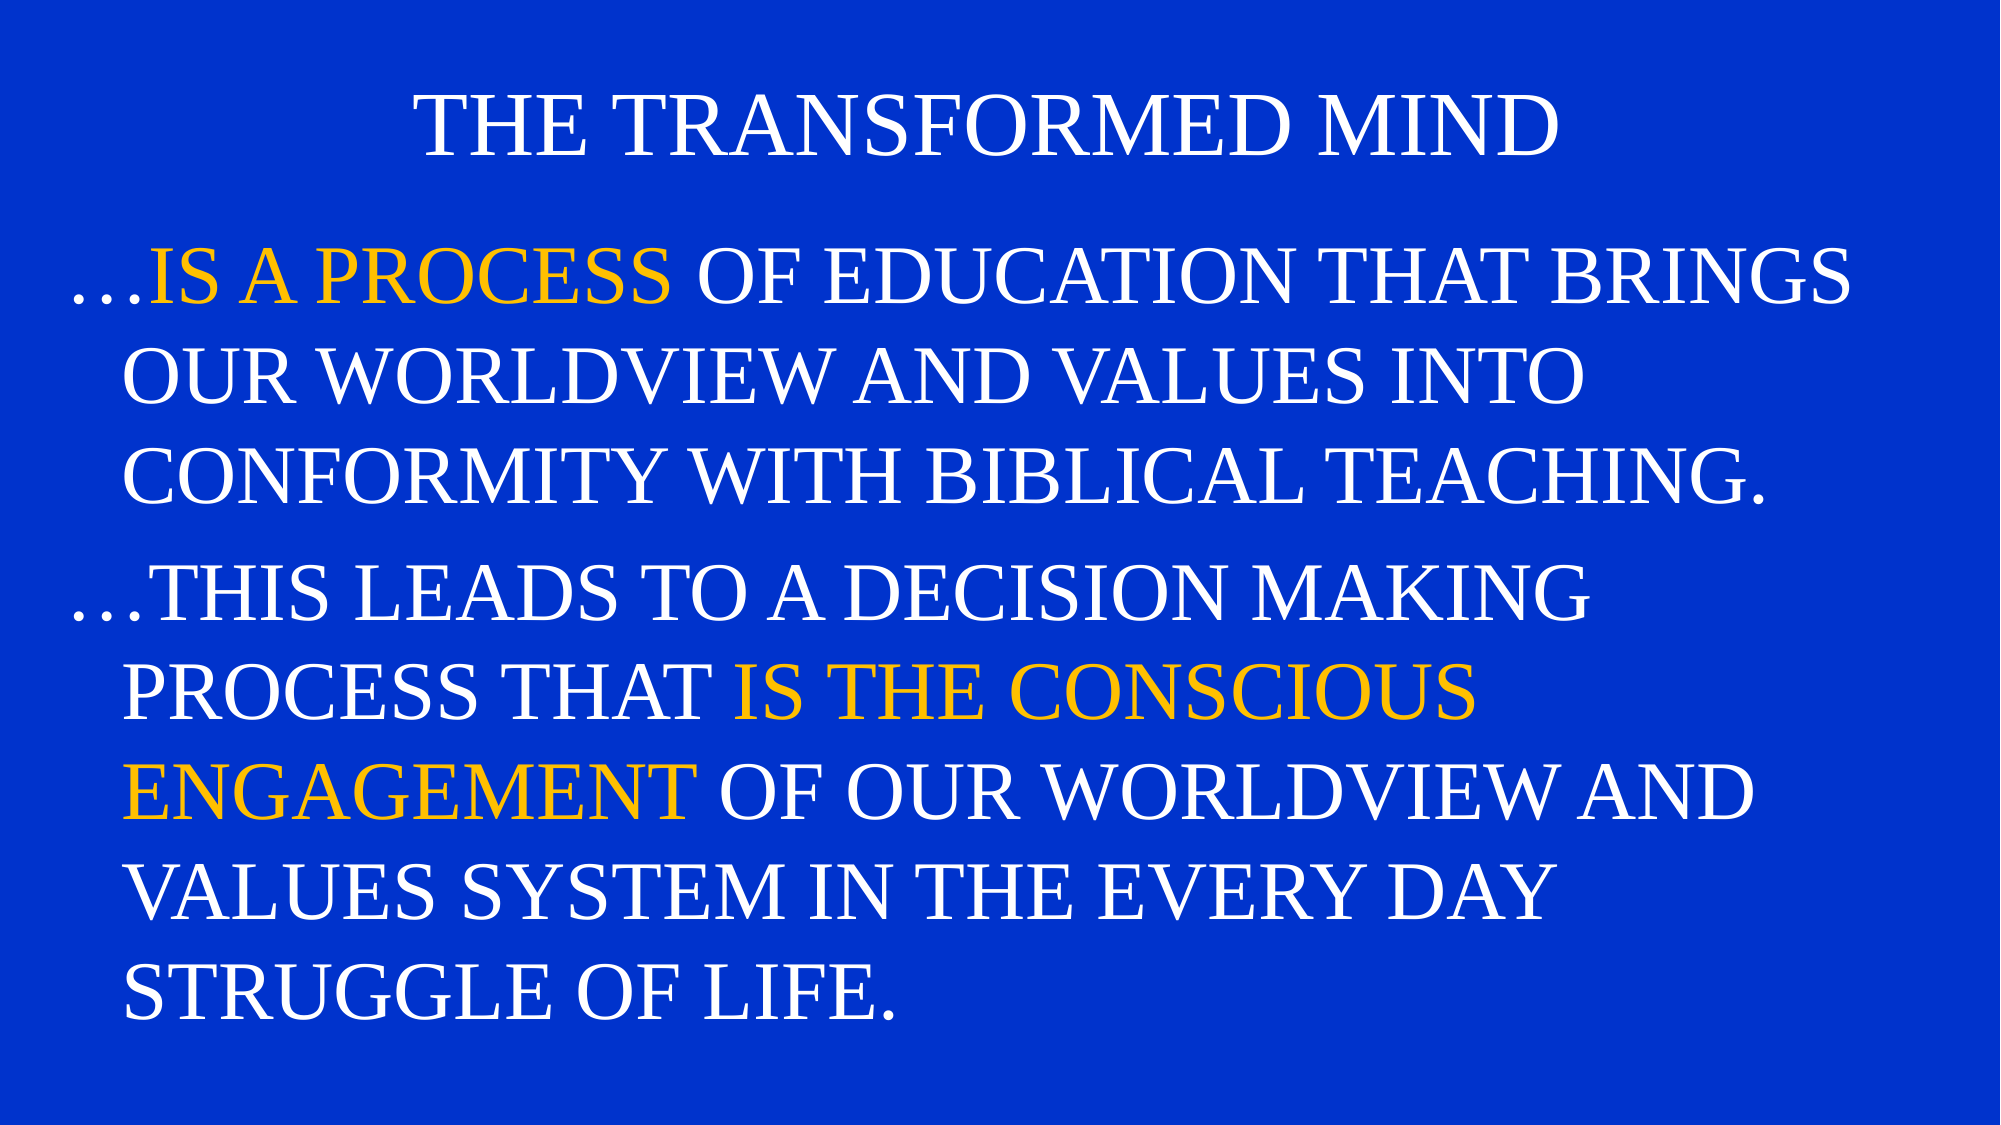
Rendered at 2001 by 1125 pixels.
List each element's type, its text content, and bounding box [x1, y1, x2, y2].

title THE TRANSFORMED MIND [350, 24, 1625, 212]
list …IS A PROCESS OF EDUCATION THAT BRINGS OUR WORLDVIEW AND VALUES INTO CONFORMITY WITH BIBLICAL TEACHING. …THIS LEADS TO A DECISION MAKING PROCESS THAT IS THE CONSCIOUS ENGAGEMENT OF OUR WORLDVIEW AND VALUES SYSTEM IN THE EVERY DAY STRUGGLE OF LIFE. [50, 212, 1938, 1100]
